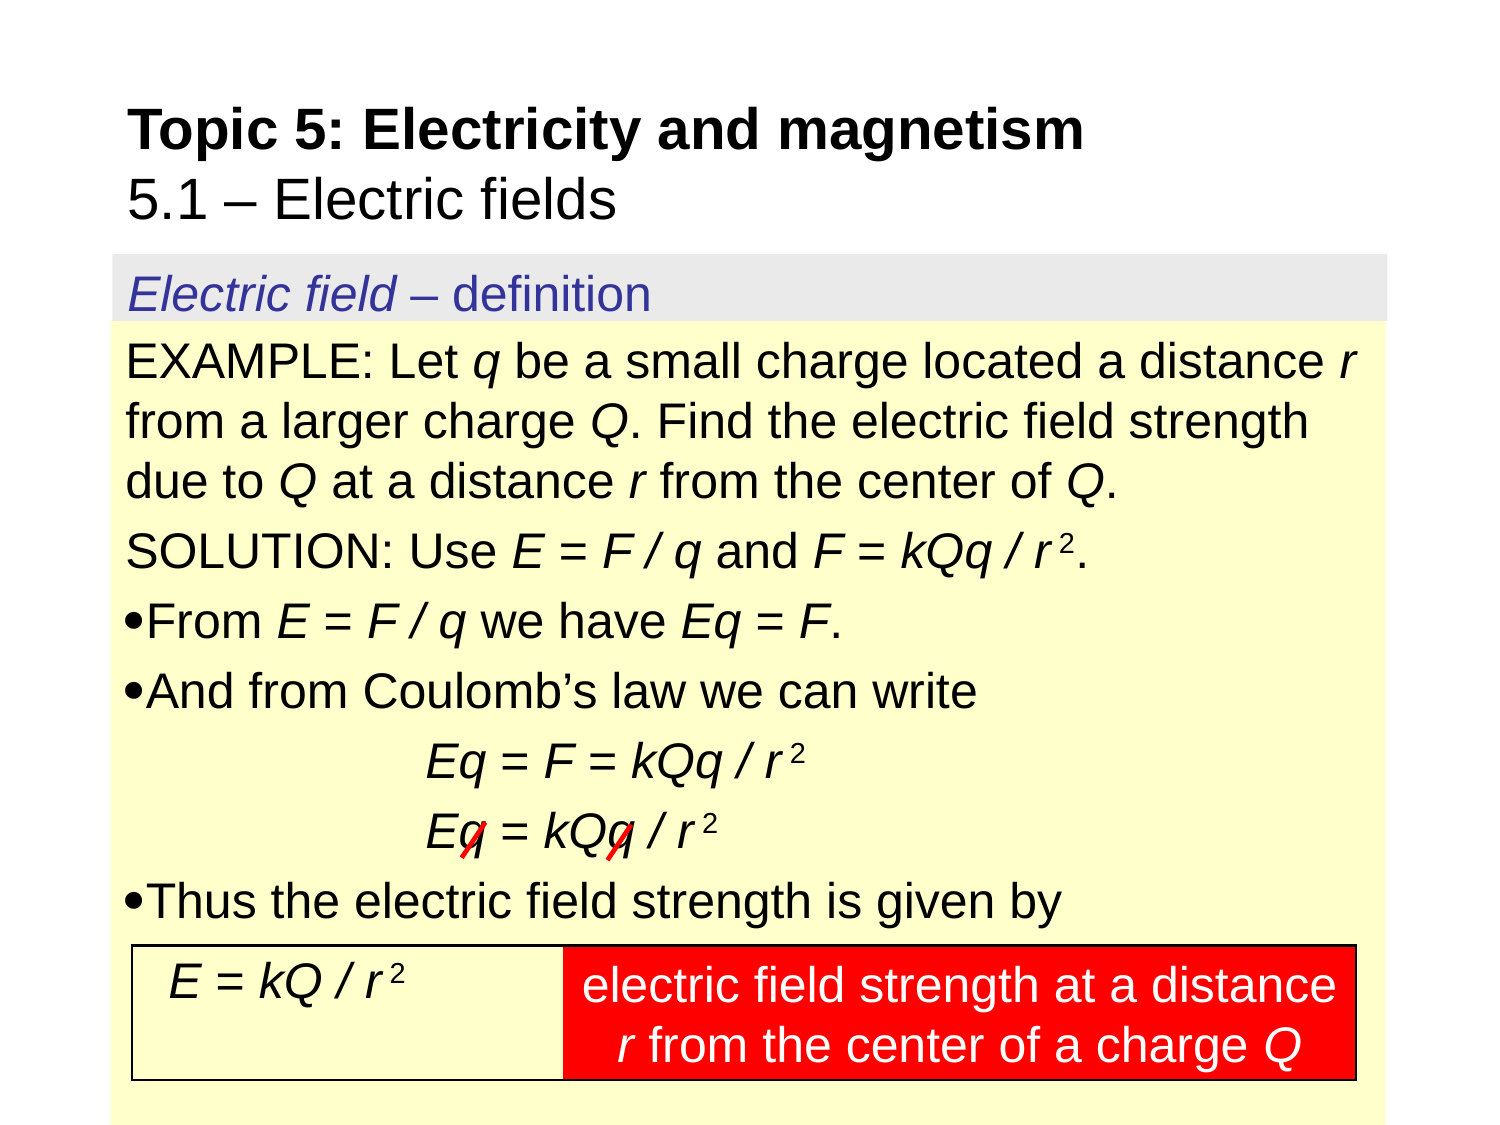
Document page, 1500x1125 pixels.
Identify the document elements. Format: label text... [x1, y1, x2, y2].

title Topic 5: Electricity and magnetism 5.1 – Electric fields [112, 87, 1388, 235]
text_box Electric field – definition [112, 254, 1388, 321]
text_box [132, 944, 1357, 1082]
text_box EXAMPLE: Let q be a small charge located a distance r from a larger charge Q. Find the electric field strength due to Q at a distance r from the center of Q. SOLUTION: Use E = F / q and F = kQq / r 2. From E = F / q we have Eq = F. And from Coulomb’s law we can write Eq = F = kQq / r 2 Eq = kQq / r 2 Thus the electric field strength is given by [110, 320, 1386, 1125]
